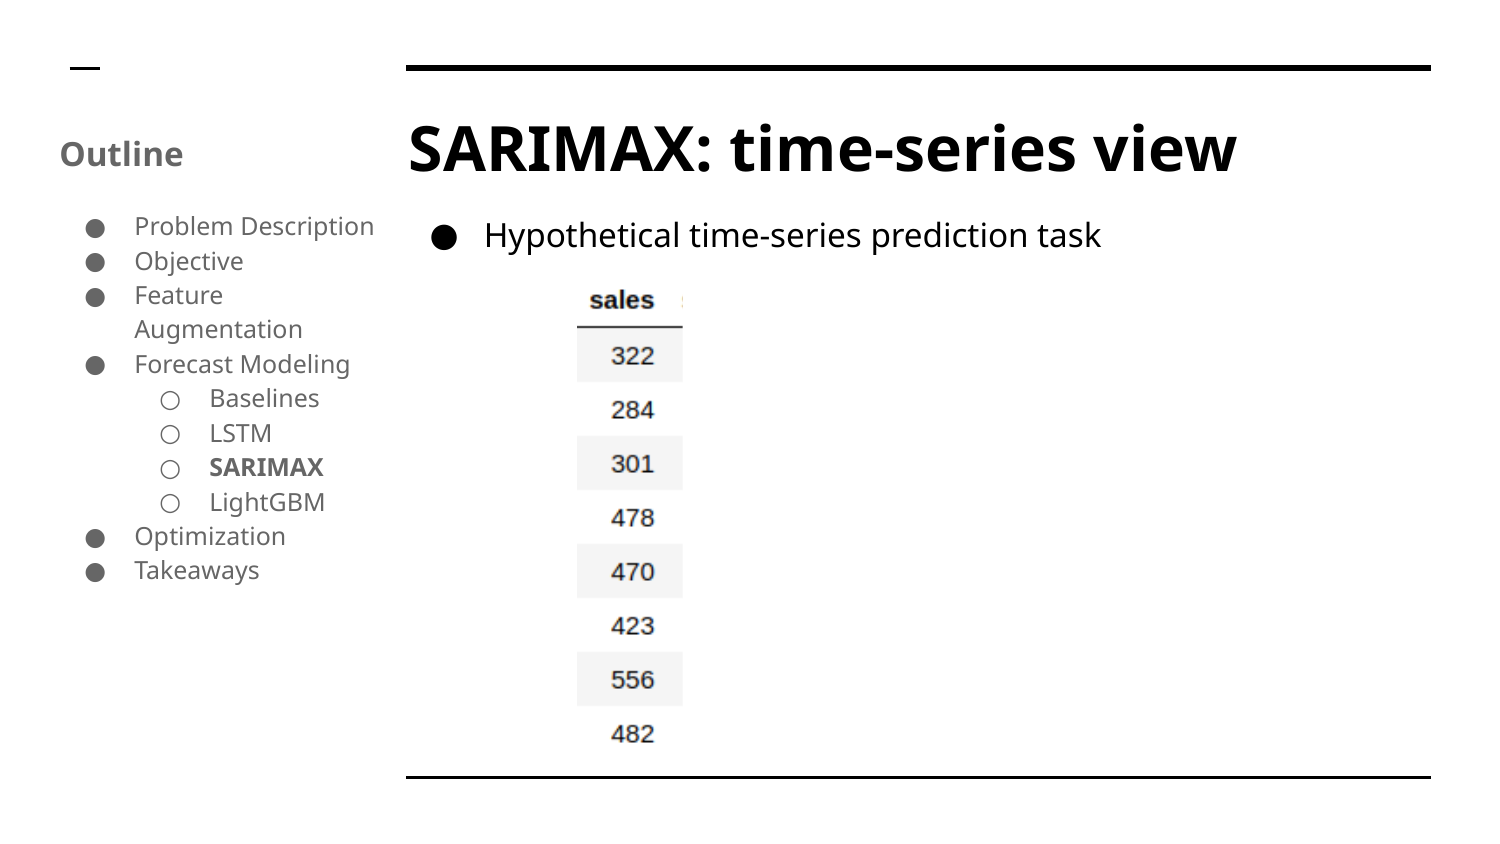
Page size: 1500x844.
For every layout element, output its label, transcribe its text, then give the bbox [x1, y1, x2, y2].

title SARIMAX: time-series view [393, 94, 1431, 198]
text_box Outline Problem Description Objective Feature Augmentation Forecast Modeling Baselines LSTM SARIMAX LightGBM Optimization Takeaways [44, 112, 394, 751]
picture [577, 276, 1247, 769]
list Hypothetical time-series prediction task [393, 198, 1431, 775]
